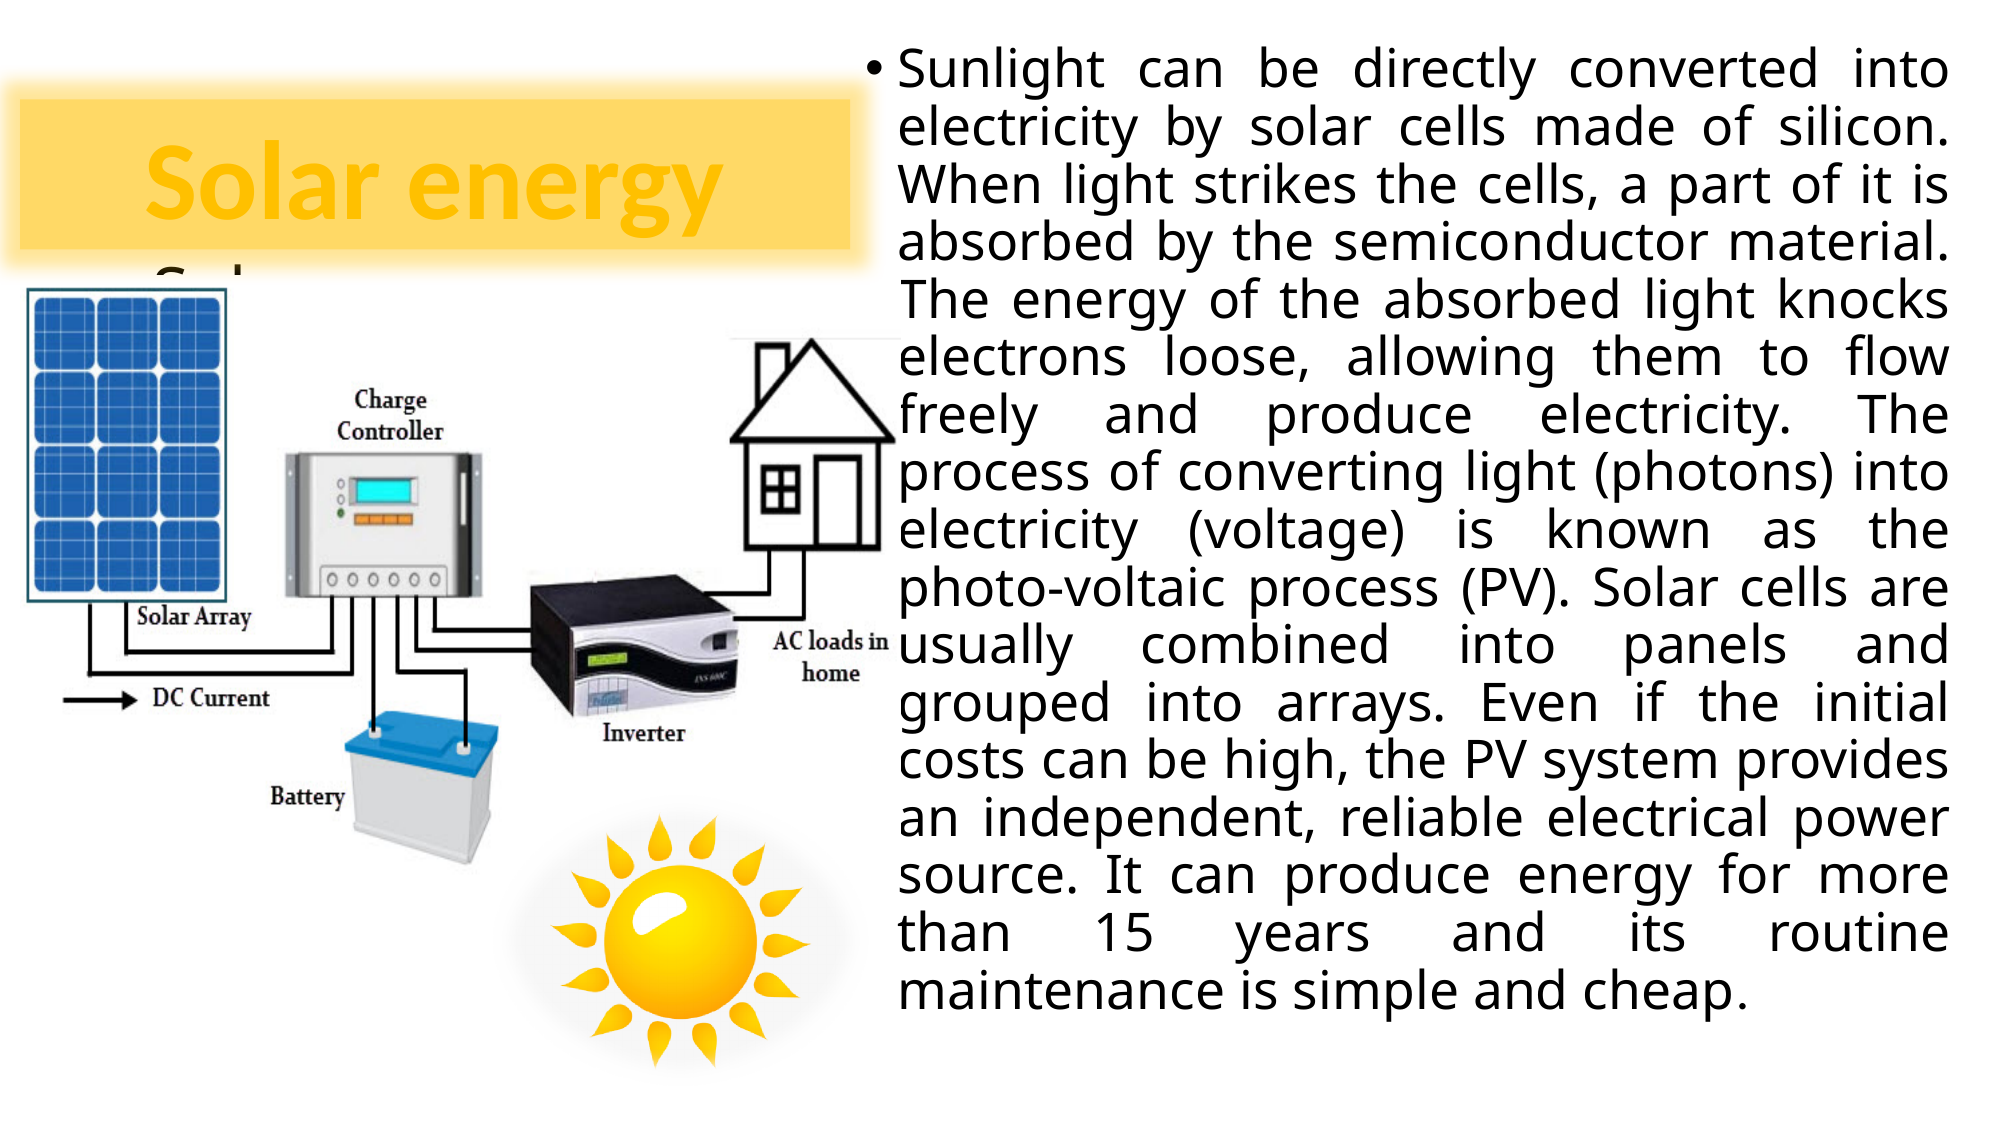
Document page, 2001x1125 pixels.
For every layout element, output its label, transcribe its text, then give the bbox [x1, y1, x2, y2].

picture [20, 275, 901, 1088]
list Sunlight can be directly converted into electricity by solar cells made of silicon. When light strikes the cells, a part of it is absorbed by the semiconductor material. The energy of the absorbed light knocks electrons loose, allowing them to flow freely and produce electricity. The process of converting light (photons) into electricity (voltage) is known as the photo-voltaic process (PV). Solar cells are usually combined into panels and grouped into arrays. Even if the initial costs can be high, the PV system provides an independent, reliable electrical power source. It can produce energy for more than 15 years and its routine maintenance is simple and cheap. [850, 34, 1968, 1091]
text_box Solar energy [20, 99, 851, 250]
